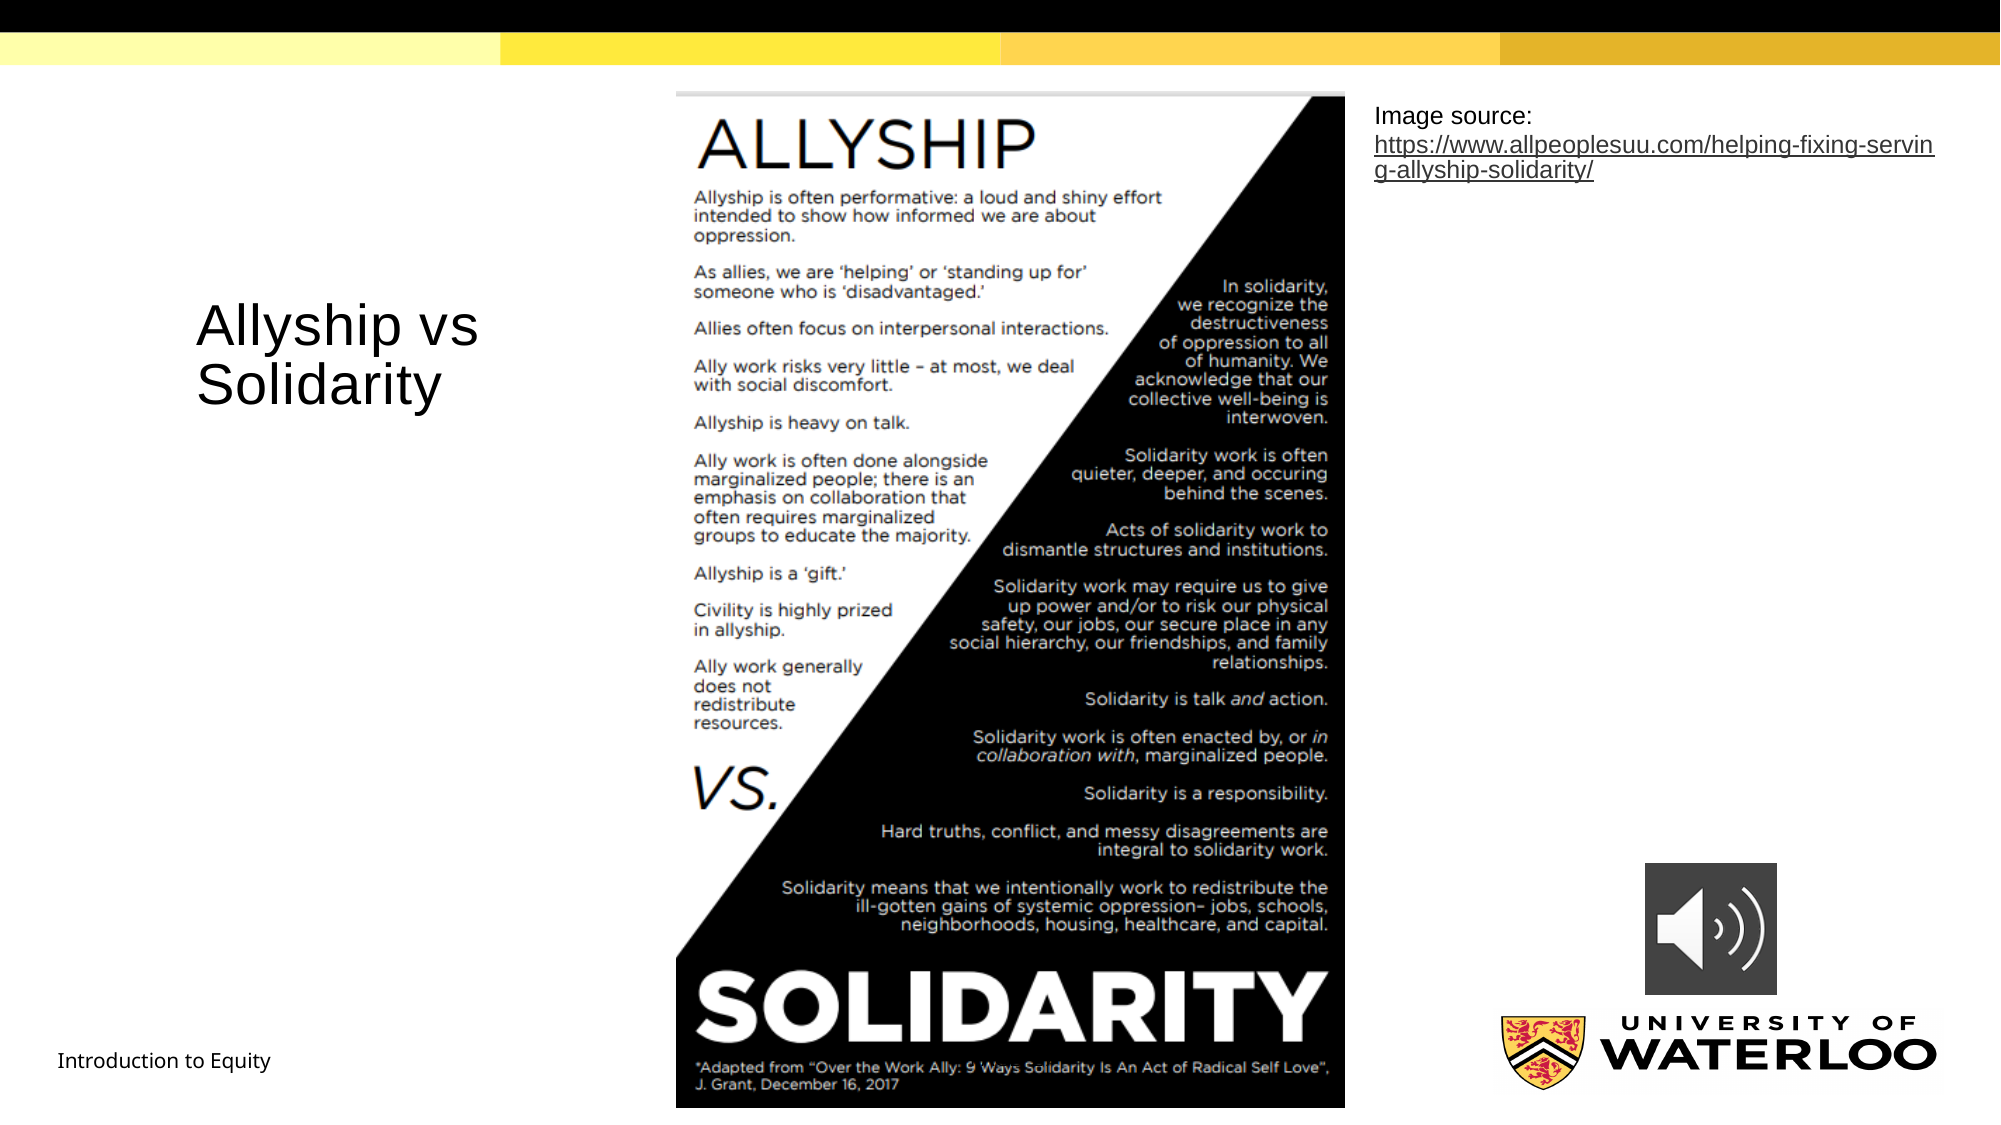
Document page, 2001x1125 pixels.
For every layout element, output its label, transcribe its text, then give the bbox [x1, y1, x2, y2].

title Allyship vs Solidarity [181, 282, 575, 425]
text_box Image source: https://www.allpeoplesuu.com/helping-fixing-serving-allyship-solidarity/ [1359, 91, 1952, 167]
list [676, 91, 1345, 1108]
picture [1644, 862, 1778, 996]
picture [1493, 1008, 1944, 1095]
footer Introduction to Equity [42, 1039, 676, 1081]
